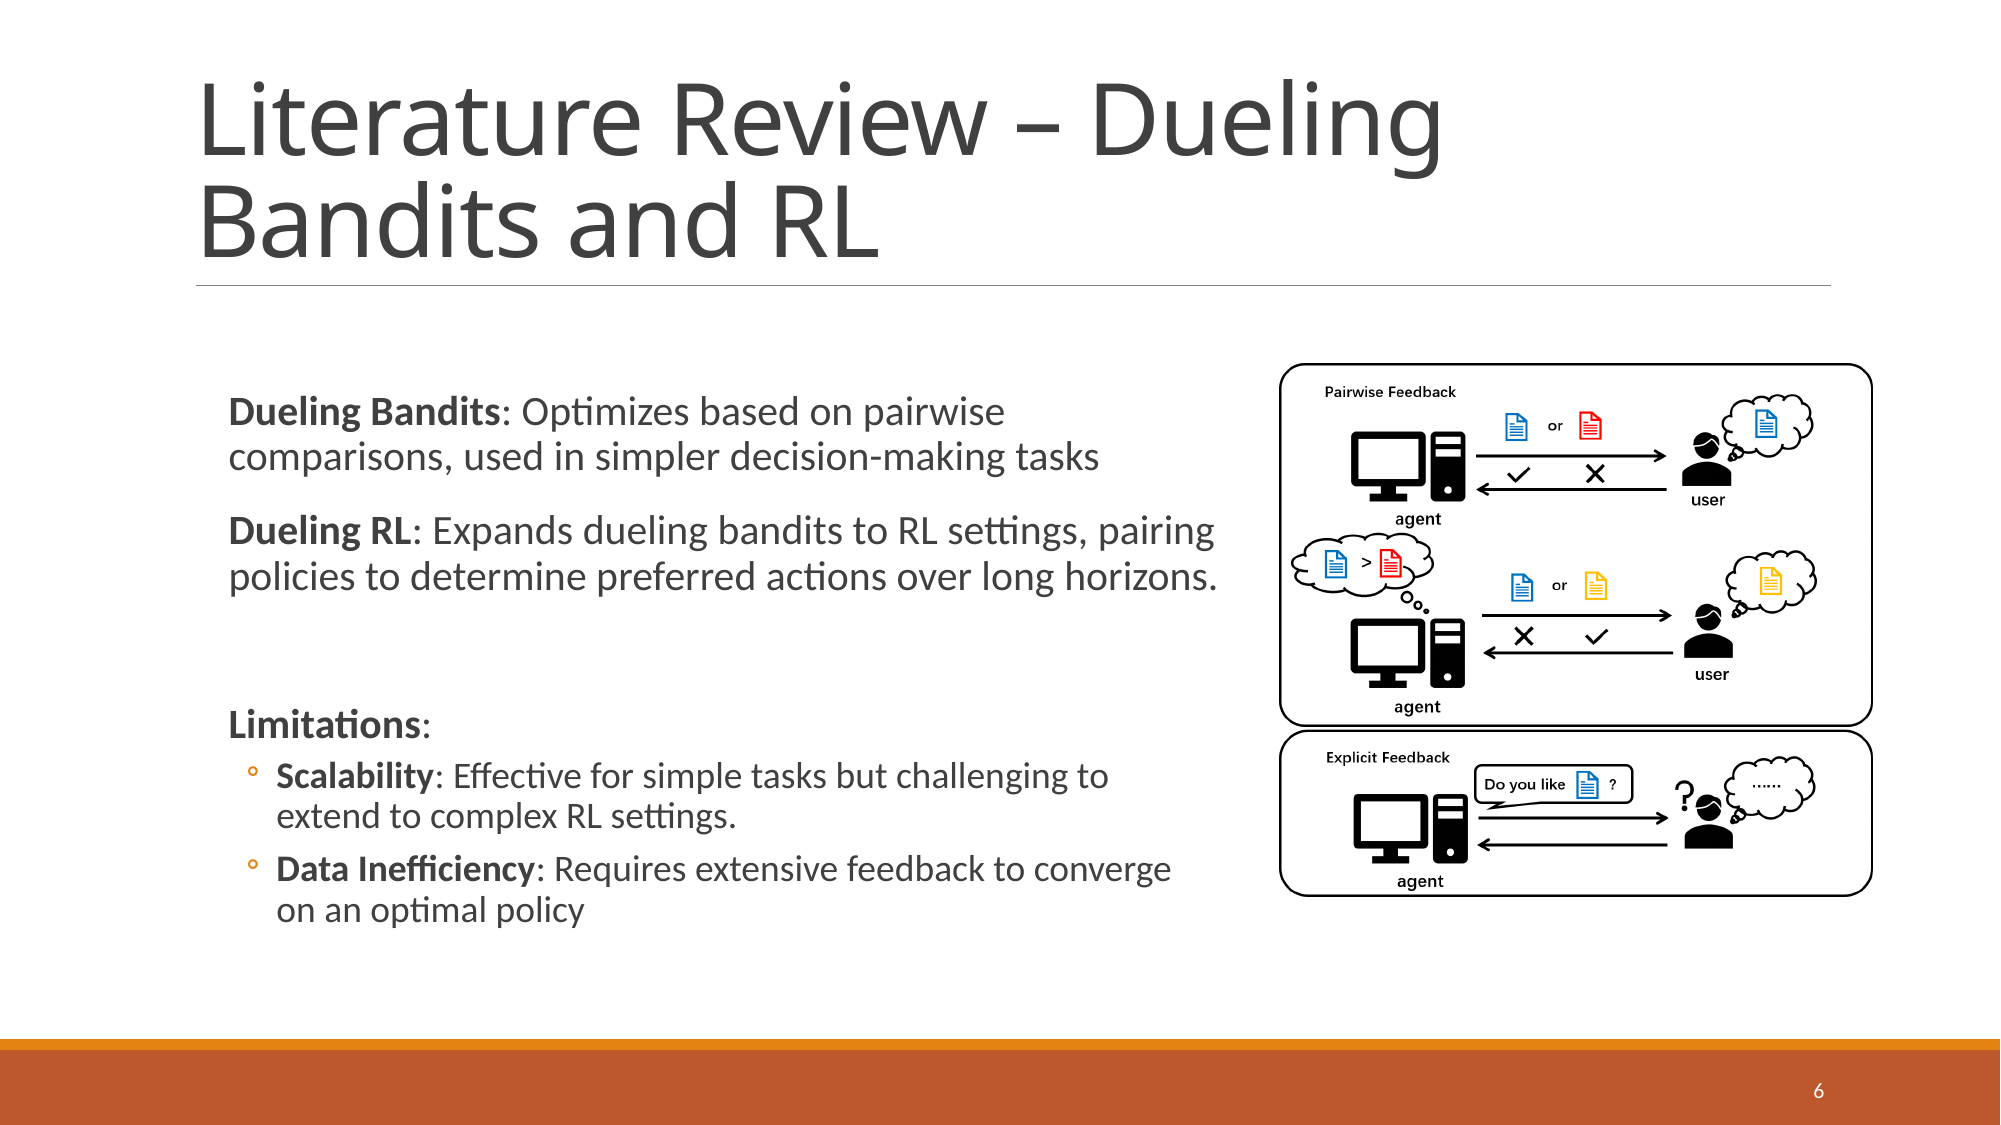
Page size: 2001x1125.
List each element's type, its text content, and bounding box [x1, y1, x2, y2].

slide_number 6 [1624, 1059, 1840, 1120]
picture [1278, 363, 1873, 903]
title Literature Review – Dueling Bandits and RL [180, 47, 1662, 285]
list Dueling Bandits: Optimizes based on pairwise comparisons, used in simpler decision-making tasks Dueling RL: Expands dueling bandits to RL settings, pairing policies to determine preferred actions over long horizons. Limitations: Scalability: Effective for simple tasks but challenging to extend to complex RL settings. Data Inefficiency: Requires extensive feedback to converge on an optimal policy [213, 302, 1220, 963]
